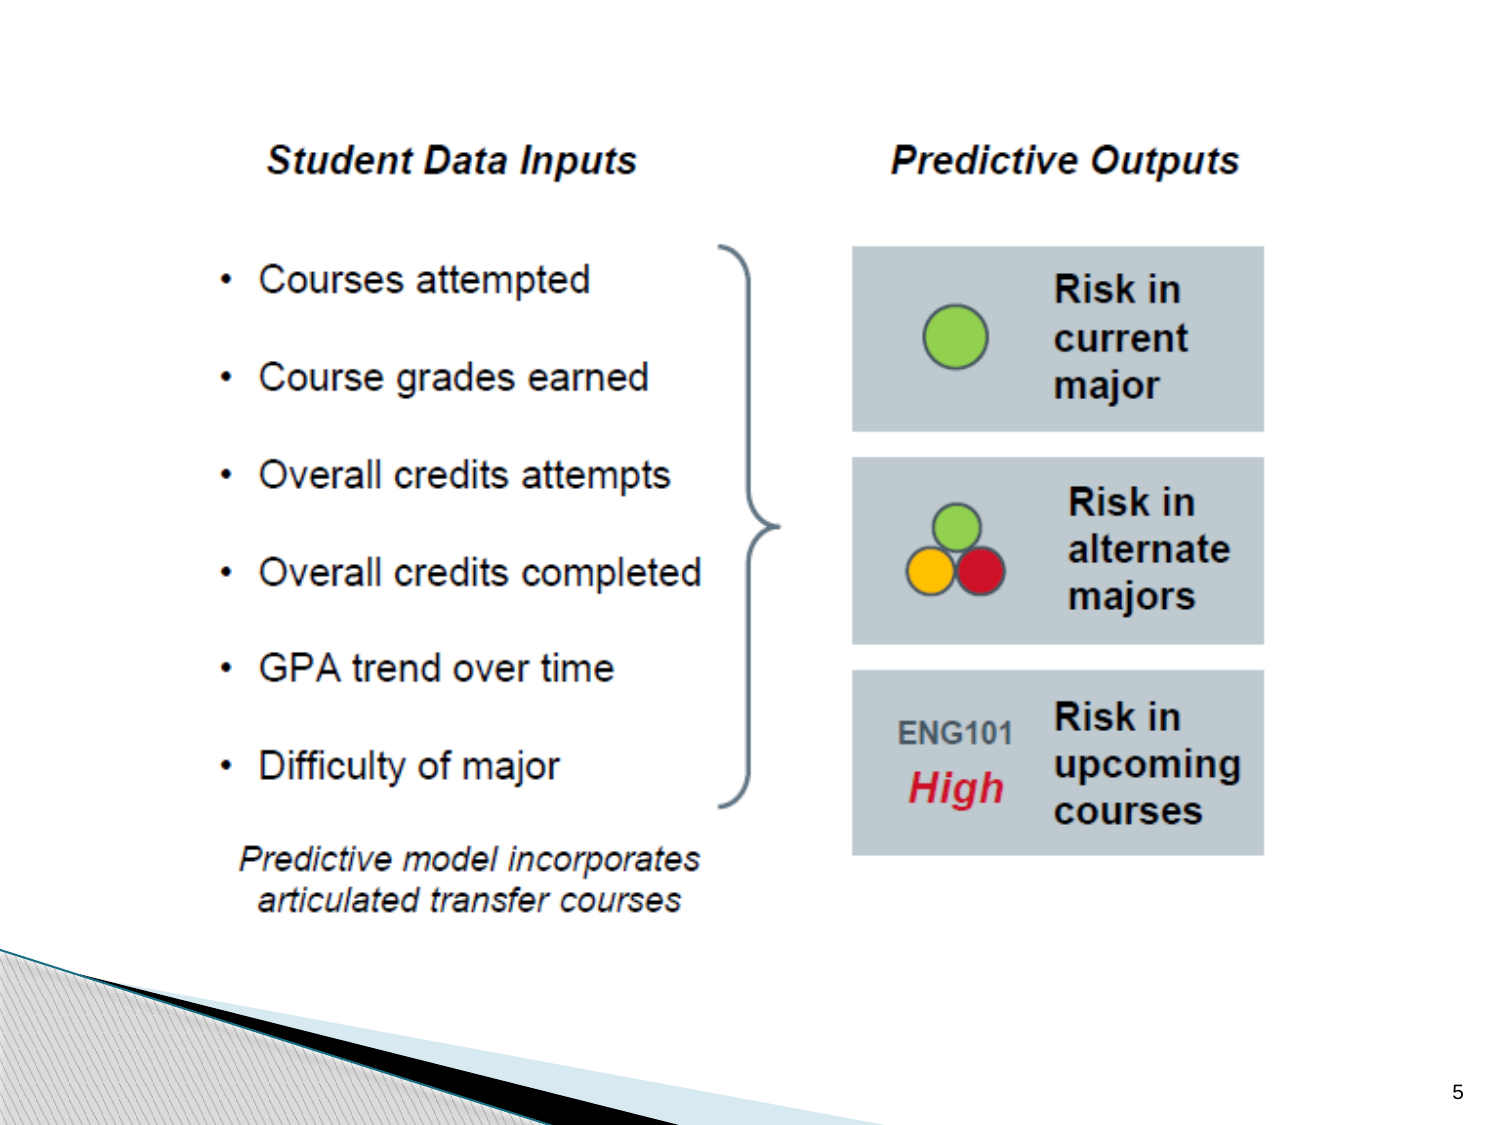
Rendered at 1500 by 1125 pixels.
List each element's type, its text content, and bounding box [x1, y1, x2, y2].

slide_number 5 [1418, 1051, 1479, 1112]
picture [187, 112, 1290, 938]
